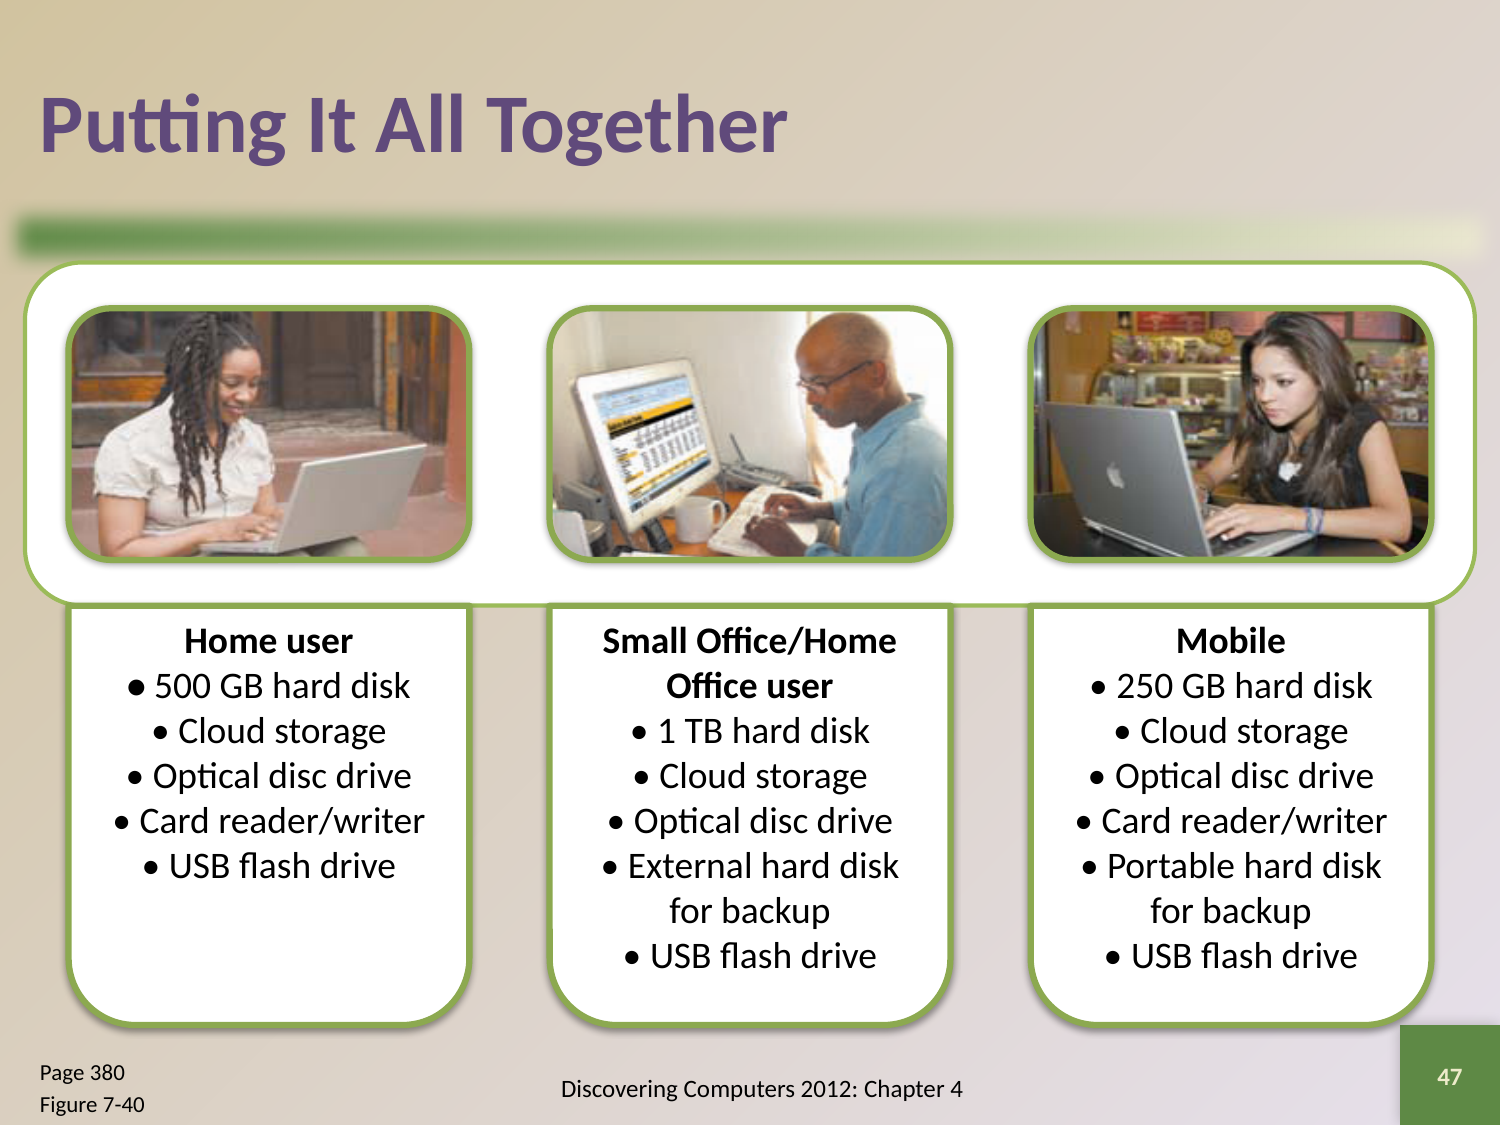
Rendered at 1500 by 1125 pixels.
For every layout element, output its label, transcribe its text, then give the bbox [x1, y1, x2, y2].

list Page 380 Figure 7-40 [24, 1050, 300, 1125]
footer Discovering Computers 2012: Chapter 4 [450, 1050, 1075, 1125]
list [24, 262, 1476, 1026]
title Putting It All Together [24, 24, 1475, 213]
slide_number 47 [1400, 1025, 1500, 1125]
